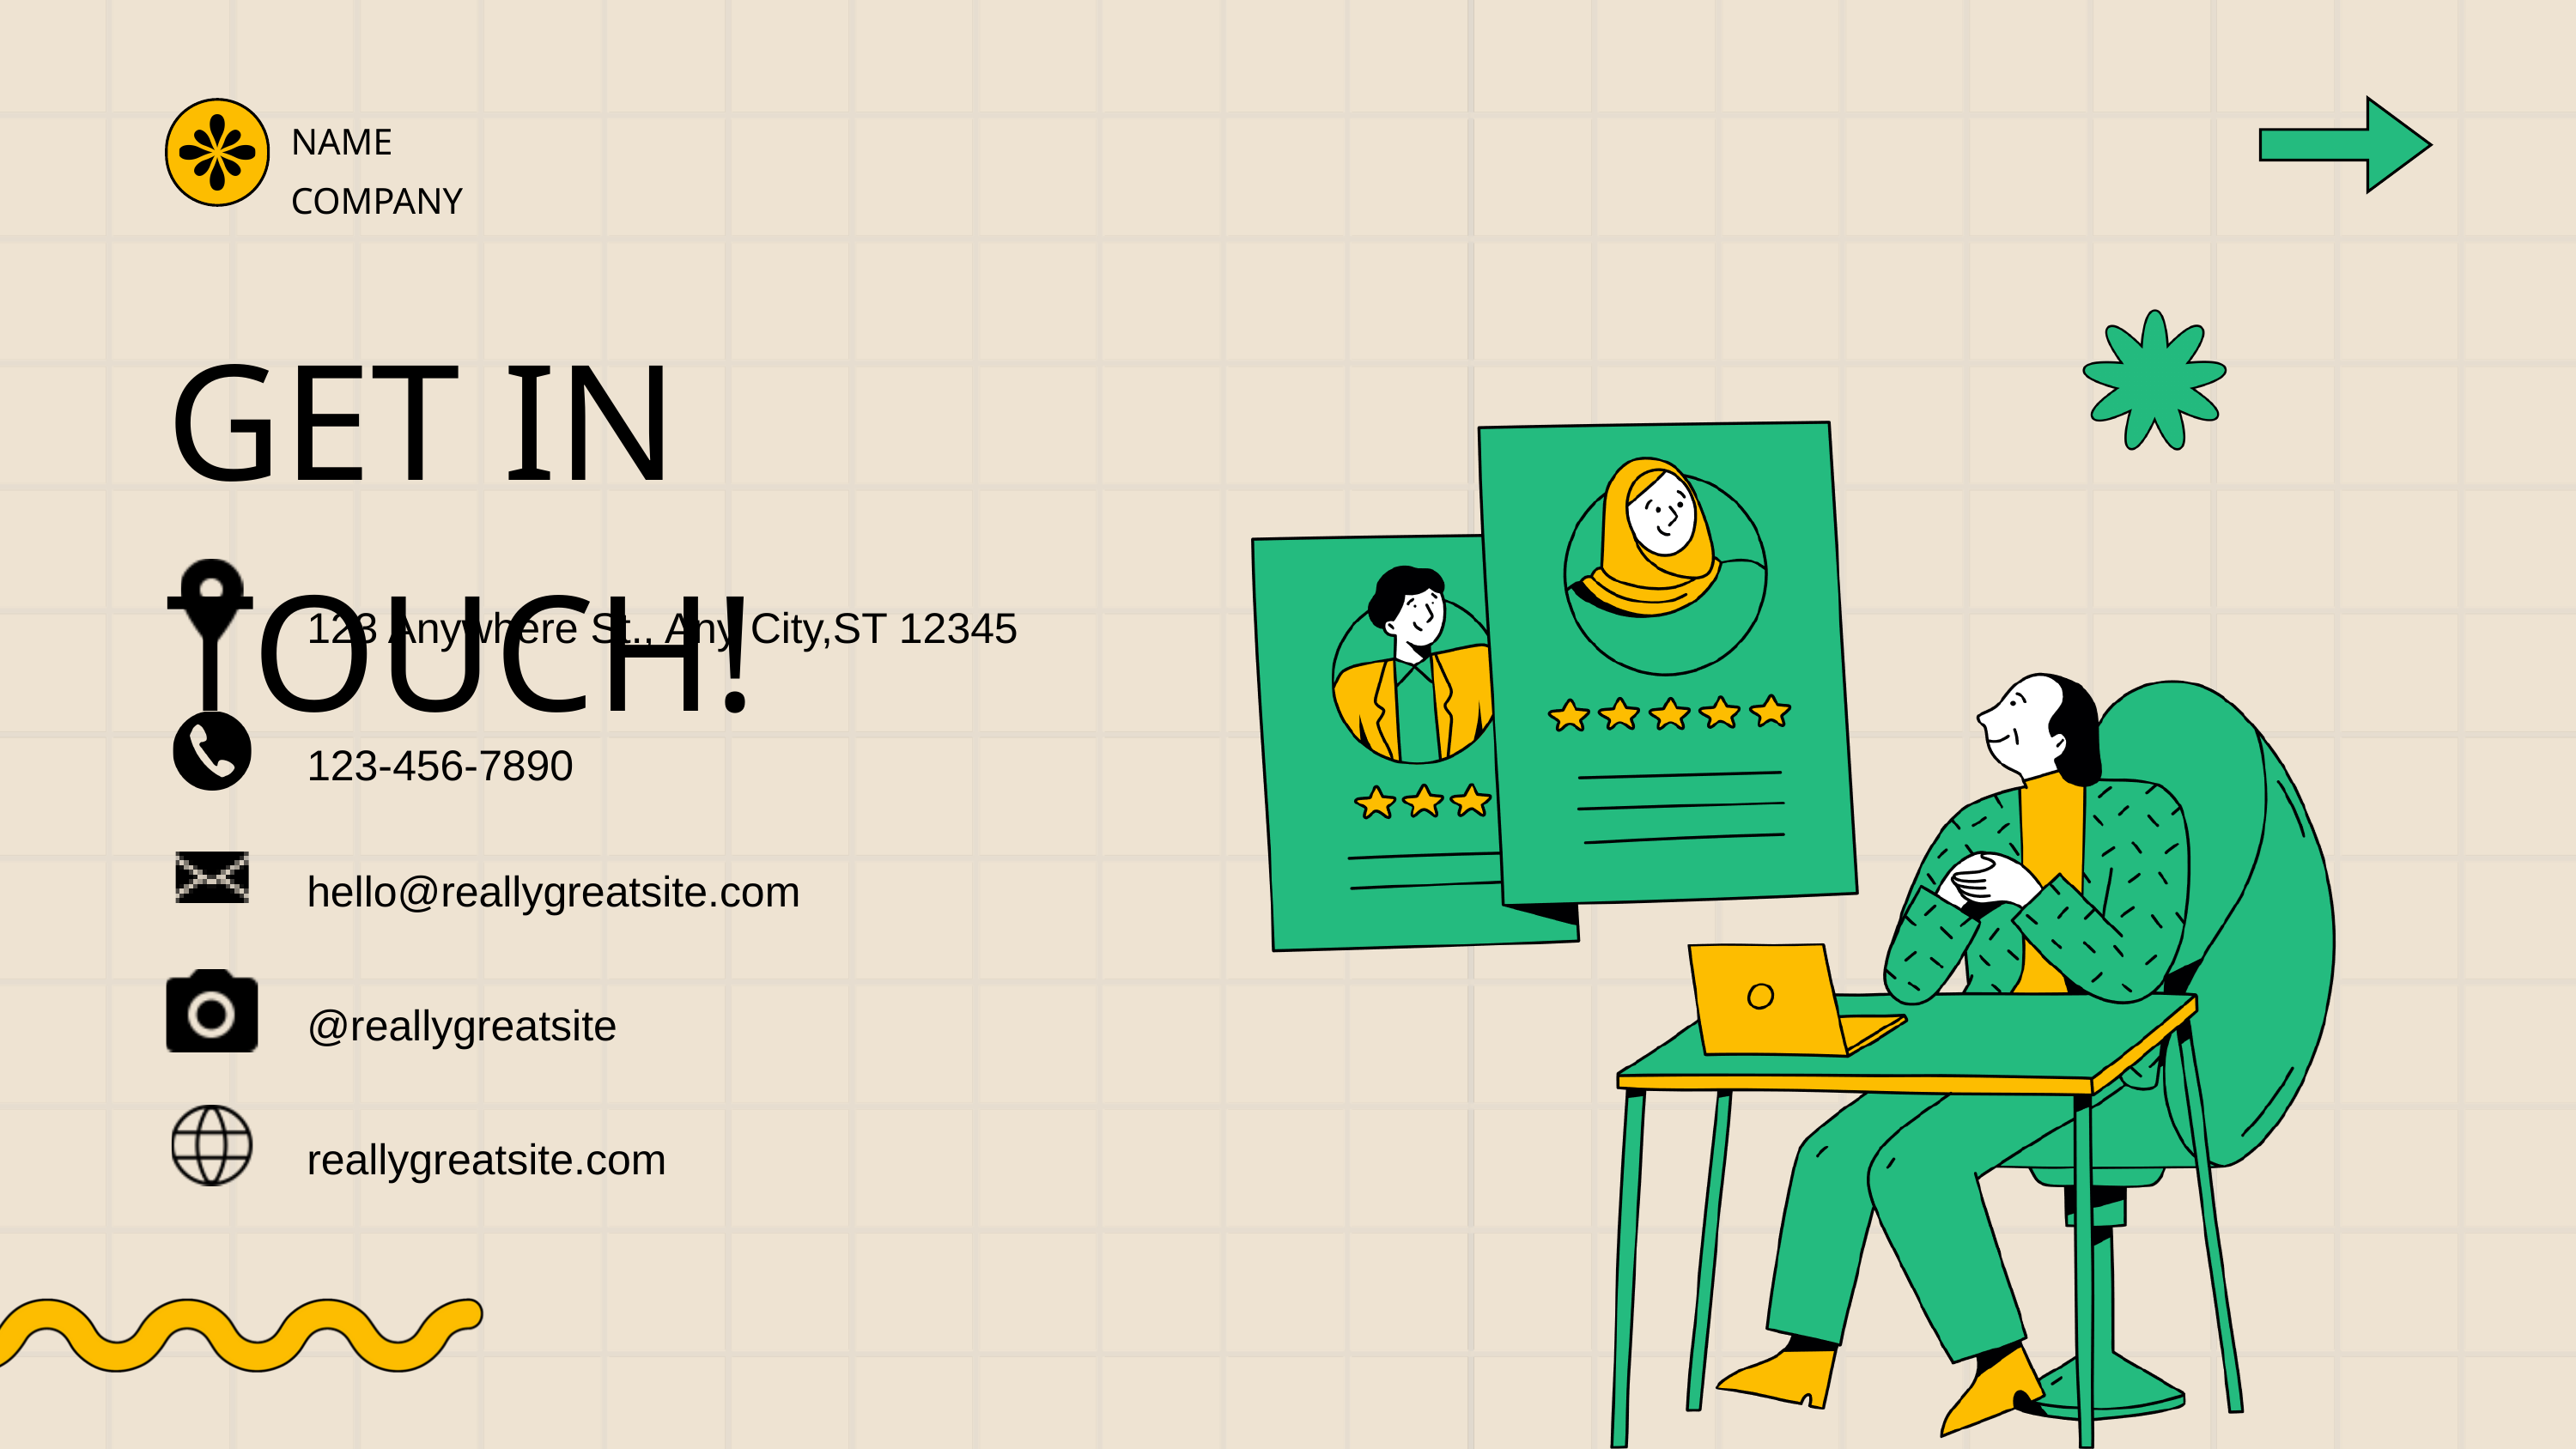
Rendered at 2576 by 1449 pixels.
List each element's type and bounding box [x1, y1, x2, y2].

text_box [166, 70, 548, 206]
picture [0, 0, 2576, 1449]
text_box [2260, 97, 2432, 192]
